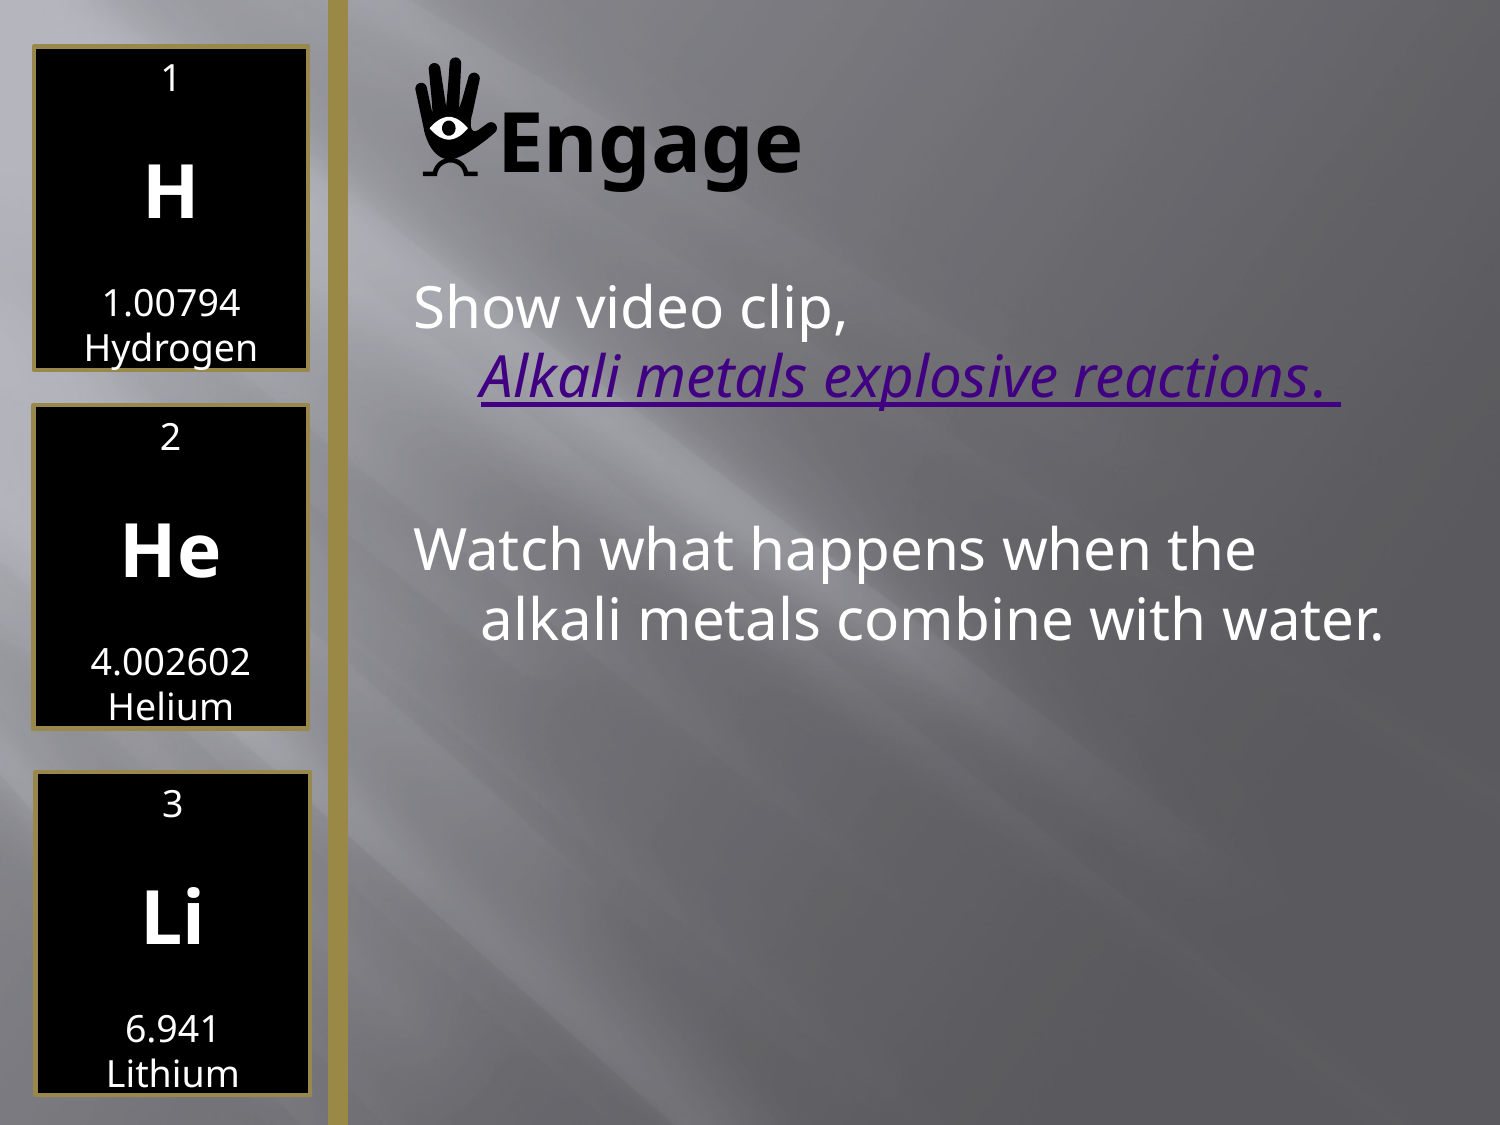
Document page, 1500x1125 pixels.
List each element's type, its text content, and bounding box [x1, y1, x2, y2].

picture [414, 57, 498, 177]
list Show video clip, Alkali metals explosive reactions. Watch what happens when the alkali metals combine with water. [381, 262, 1425, 1035]
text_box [33, 0, 339, 1125]
title Engage [381, 45, 1500, 233]
